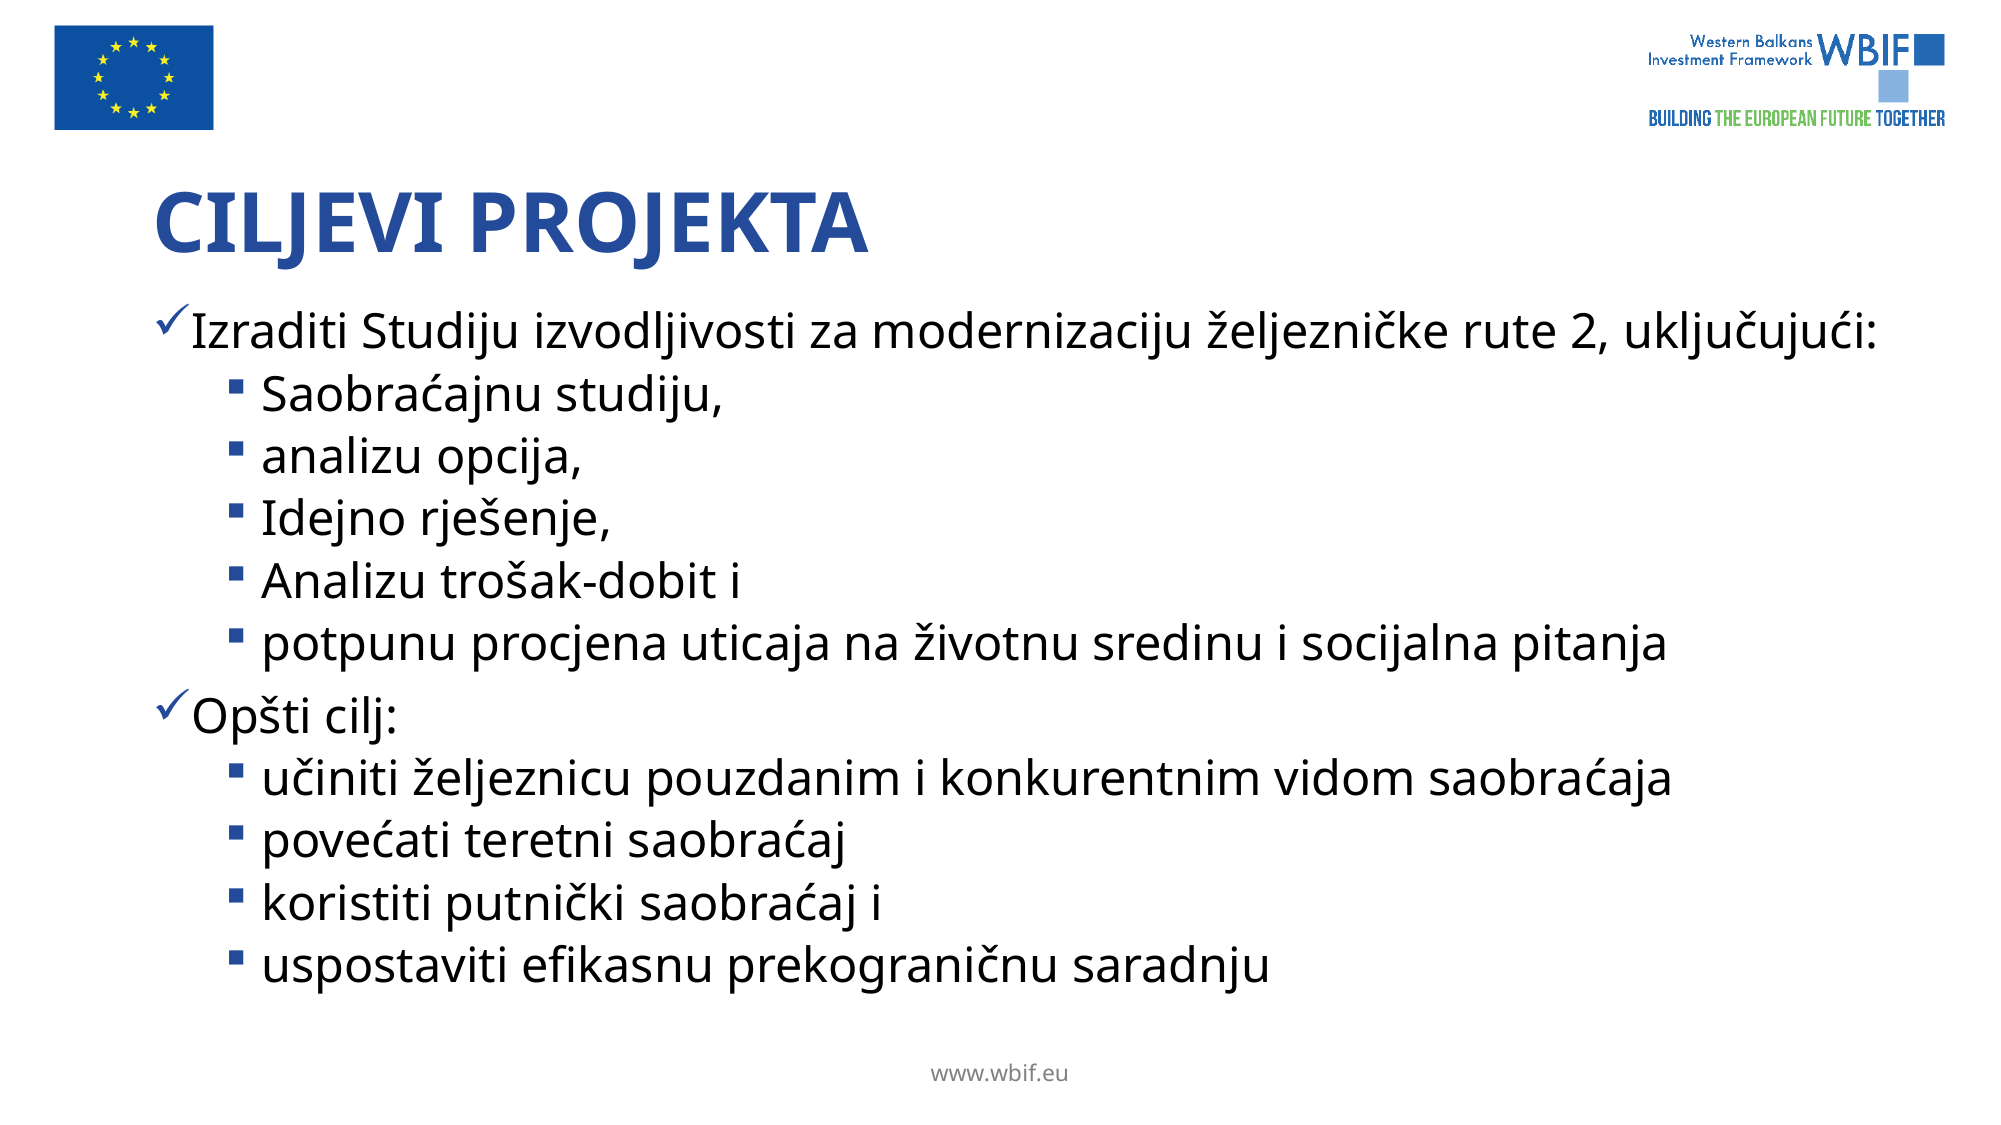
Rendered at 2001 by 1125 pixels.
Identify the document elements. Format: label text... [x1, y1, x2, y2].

picture [51, 22, 215, 132]
list Izraditi Studiju izvodljivosti za modernizaciju željezničke rute 2, uključujući: Saobraćajnu studiju, analizu opcija, Idejno rješenje, Analizu trošak-dobit i potpunu procjena uticaja na životnu sredinu i socijalna pitanja Opšti cilj: učiniti željeznicu pouzdanim i konkurentnim vidom saobraćaja povećati teretni saobraćaj koristiti putnički saobraćaj i uspostaviti efikasnu prekograničnu saradnju [137, 299, 1949, 1014]
title CILJEVI PROJEKTA [137, 161, 1145, 289]
picture [1645, 25, 1949, 132]
